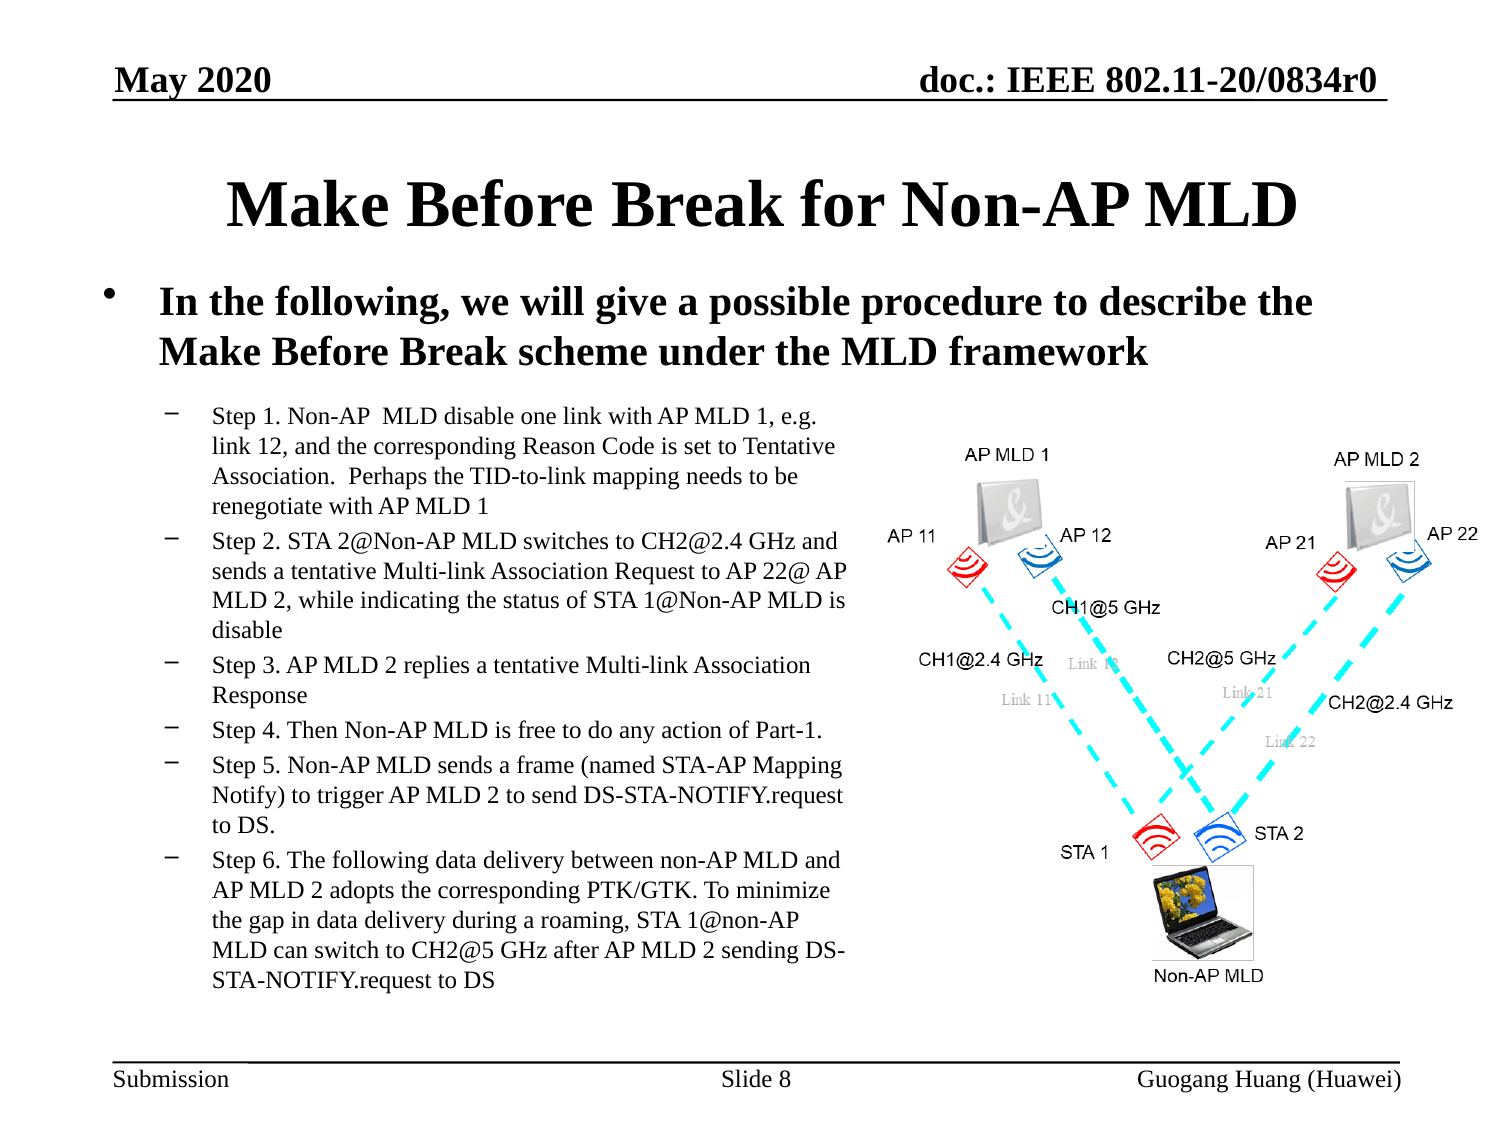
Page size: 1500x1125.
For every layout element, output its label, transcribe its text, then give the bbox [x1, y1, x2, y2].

list In the following, we will give a possible procedure to describe the Make Before Break scheme under the MLD framework [87, 266, 1363, 392]
text_box Make Before Break for Non-AP MLD [126, 112, 1402, 288]
slide_number Slide 8 [712, 1061, 800, 1093]
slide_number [114, 54, 274, 101]
picture [874, 436, 1491, 998]
footer Guogang Huang (Huawei) [1133, 1061, 1402, 1093]
text_box Step 1. Non-AP MLD disable one link with AP MLD 1, e.g. link 12, and the corresponding Reason Code is set to Tentative Association. Perhaps the TID-to-link mapping needs to be renegotiate with AP MLD 1 Step 2. STA 2@Non-AP MLD switches to CH2@2.4 GHz and sends a tentative Multi-link Association Request to AP 22@ AP MLD 2, while indicating the status of STA 1@Non-AP MLD is disable Step 3. AP MLD 2 replies a tentative Multi-link Association Response Step 4. Then Non-AP MLD is free to do any action of Part-1. Step 5. Non-AP MLD sends a frame (named STA-AP Mapping Notify) to trigger AP MLD 2 to send DS-STA-NOTIFY.request to DS. Step 6. The following data delivery between non-AP MLD and AP MLD 2 adopts the corresponding PTK/GTK. To minimize the gap in data delivery during a roaming, STA 1@non-AP MLD can switch to CH2@5 GHz after AP MLD 2 sending DS-STA-NOTIFY.request to DS [74, 391, 875, 998]
